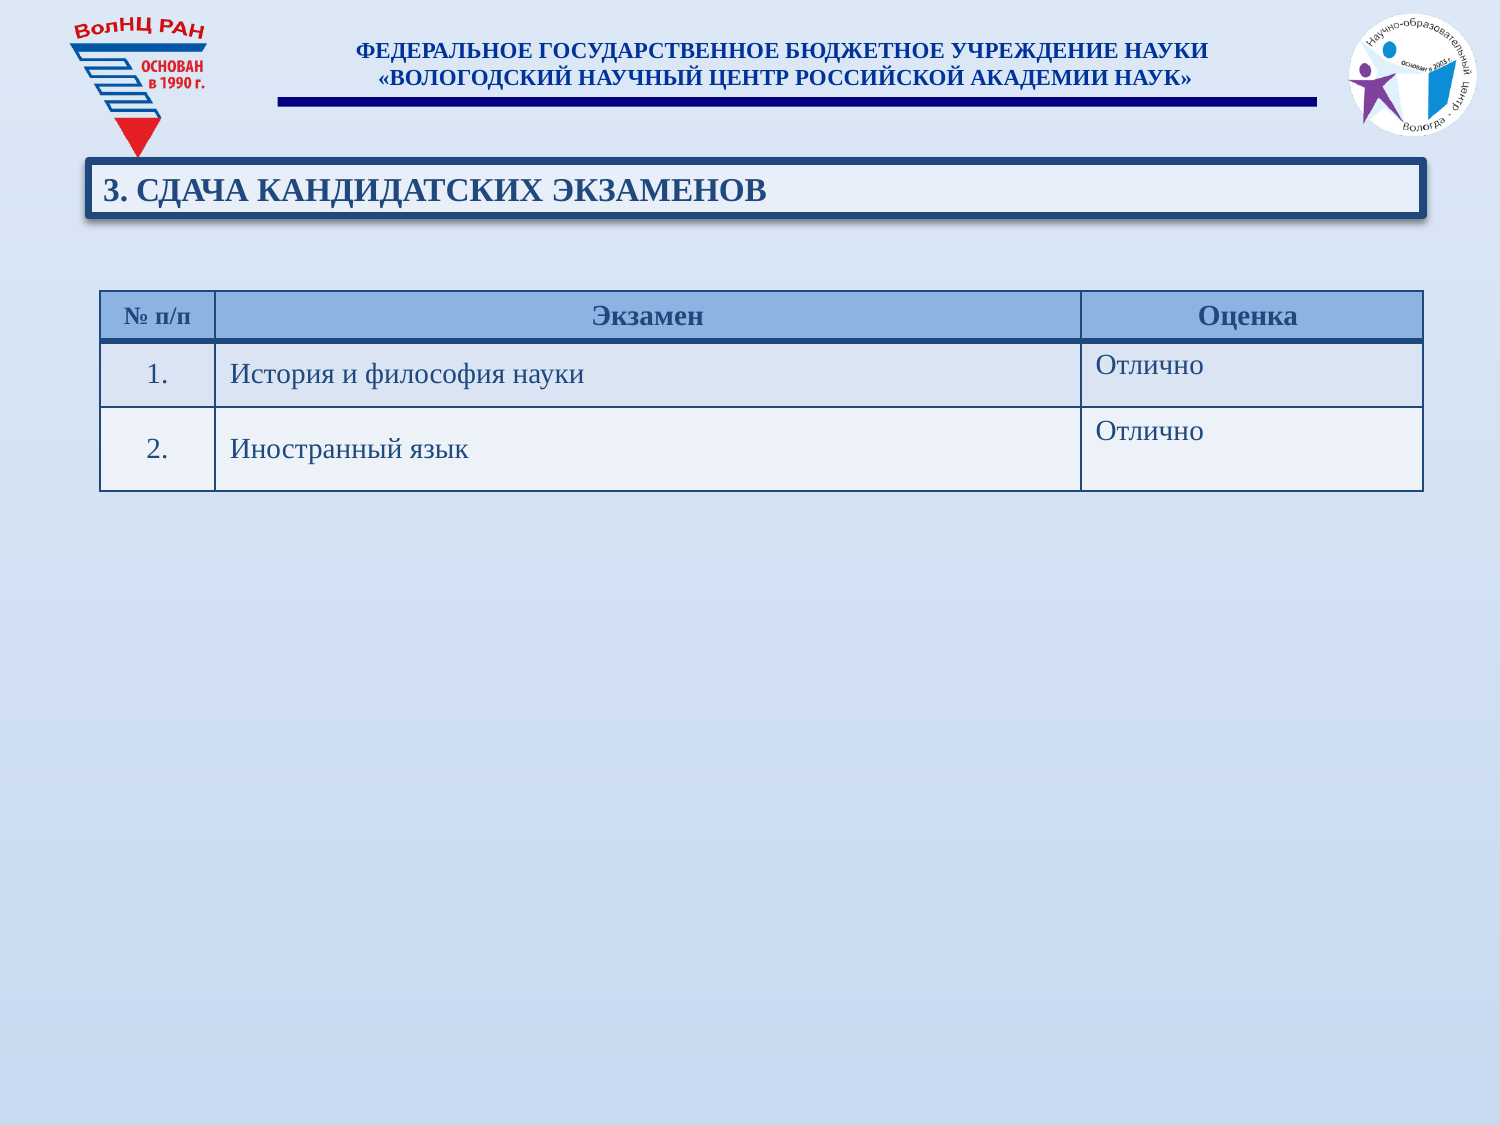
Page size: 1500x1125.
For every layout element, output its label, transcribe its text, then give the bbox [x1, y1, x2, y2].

text_box ФЕДЕРАЛЬНОЕ ГОСУДАРСТВЕННОЕ БЮДЖЕТНОЕ УЧРЕЖДЕНИЕ НАУКИ «ВОЛОГОДСКИЙ НАУЧНЫЙ ЦЕНТР РОССИЙСКОЙ АКАДЕМИИ НАУК» [211, 31, 1339, 98]
table_cell Отлично [1082, 344, 1422, 406]
table_cell История и философия науки [216, 344, 1080, 406]
picture [1345, 10, 1478, 138]
table_header Оценка [1082, 292, 1422, 338]
table_cell Отлично [1082, 408, 1422, 490]
table_cell Иностранный язык [216, 408, 1080, 490]
table_header № п/п [101, 292, 214, 338]
table_cell 1. [101, 344, 214, 406]
text_box 3. Сдача кандидатских экзаменов [85, 157, 1427, 219]
picture [69, 17, 207, 158]
table_header Экзамен [216, 292, 1080, 338]
table_cell 2. [101, 408, 214, 490]
